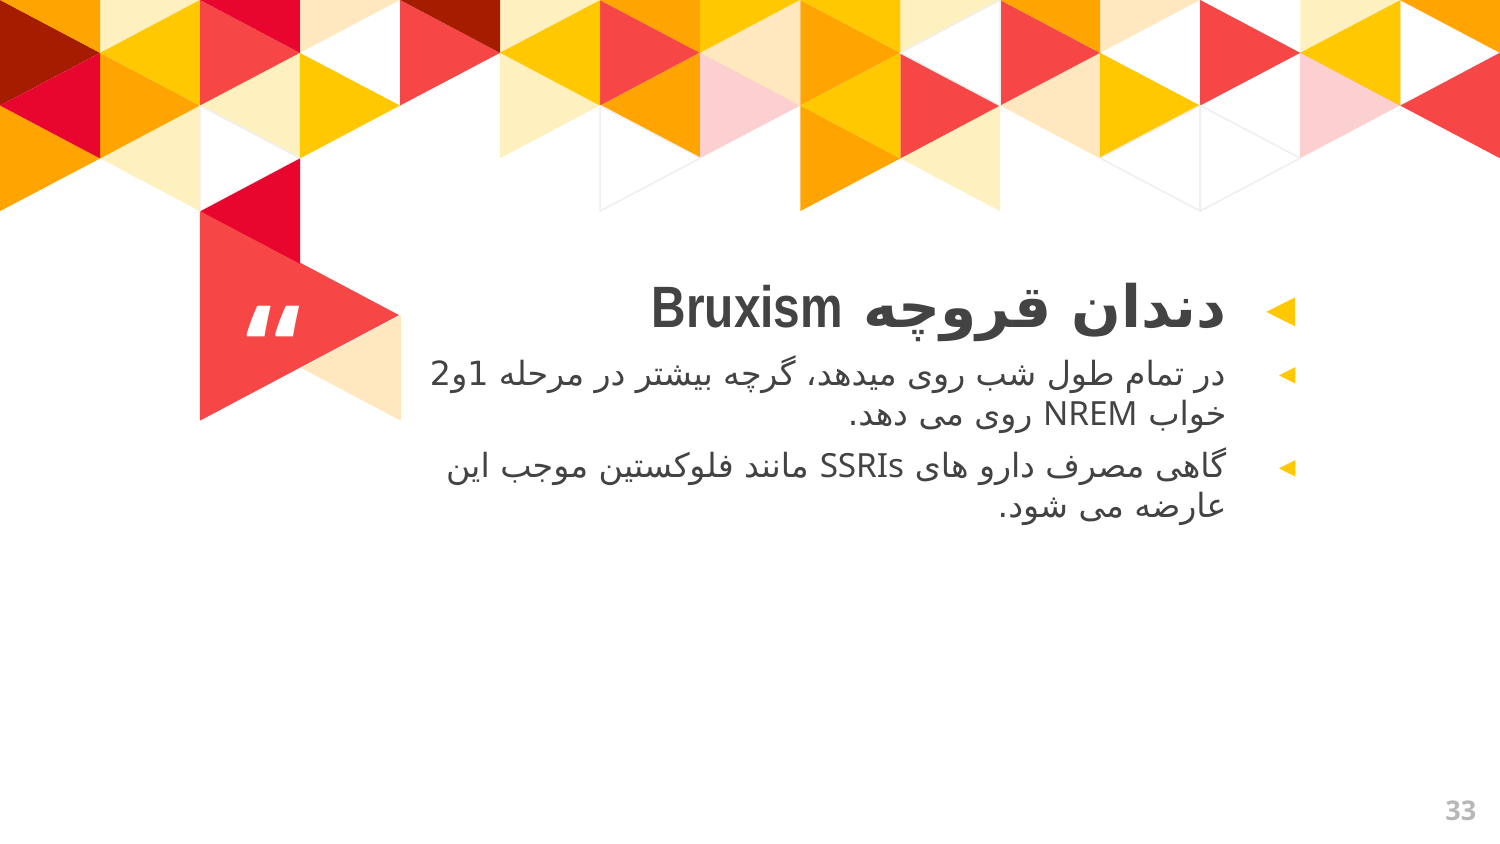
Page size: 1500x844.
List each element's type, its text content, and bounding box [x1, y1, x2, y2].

slide_number 33 [1401, 779, 1492, 844]
list دندان قروچه Bruxism در تمام طول شب روی میدهد، گرچه بیشتر در مرحله 1و2 خواب NREM روی می دهد. گاهی مصرف دارو های SSRIs مانند فلوکستین موجب این عارضه می شود. [414, 254, 1317, 745]
